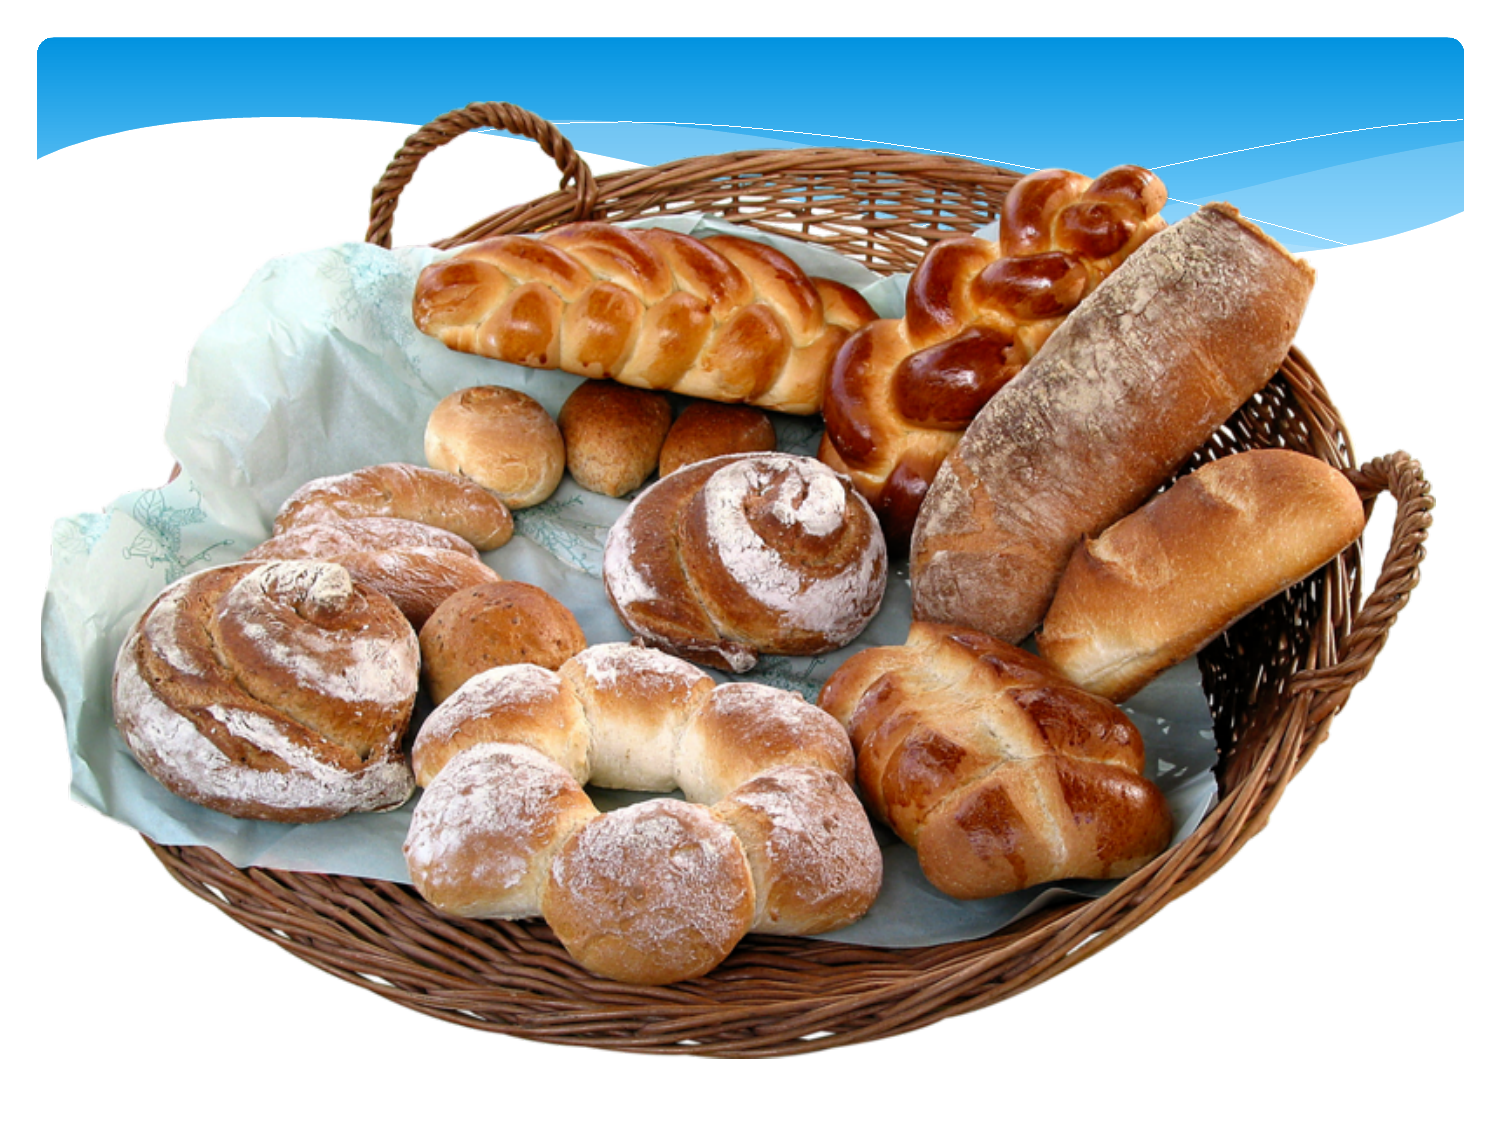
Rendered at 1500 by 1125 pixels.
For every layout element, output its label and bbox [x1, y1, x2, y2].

picture [41, 101, 1436, 1059]
